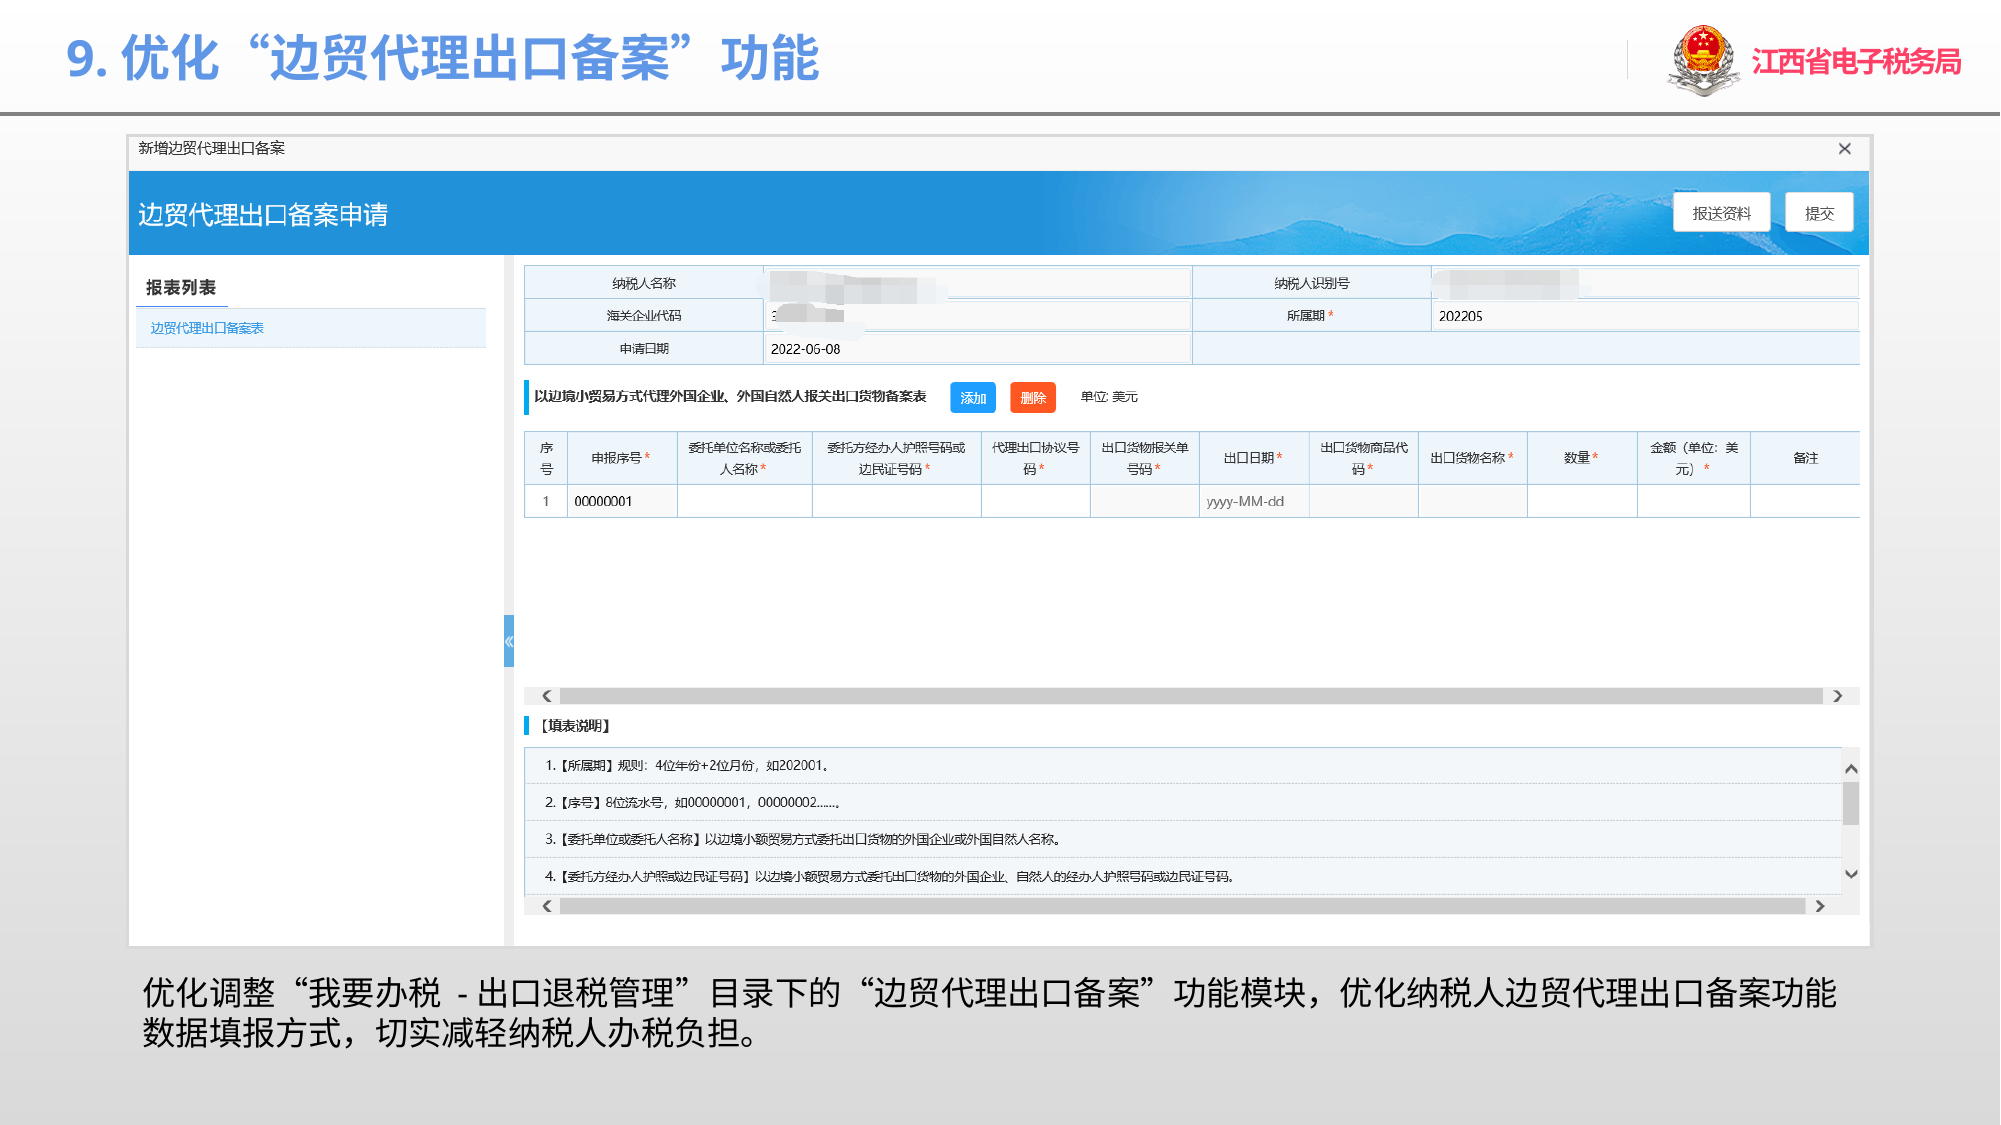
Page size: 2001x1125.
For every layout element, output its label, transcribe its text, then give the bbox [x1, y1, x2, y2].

text_box 9.优化“边贸代理出口备案”功能 [51, 19, 1617, 94]
picture [1666, 25, 1742, 97]
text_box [127, 135, 1873, 1061]
